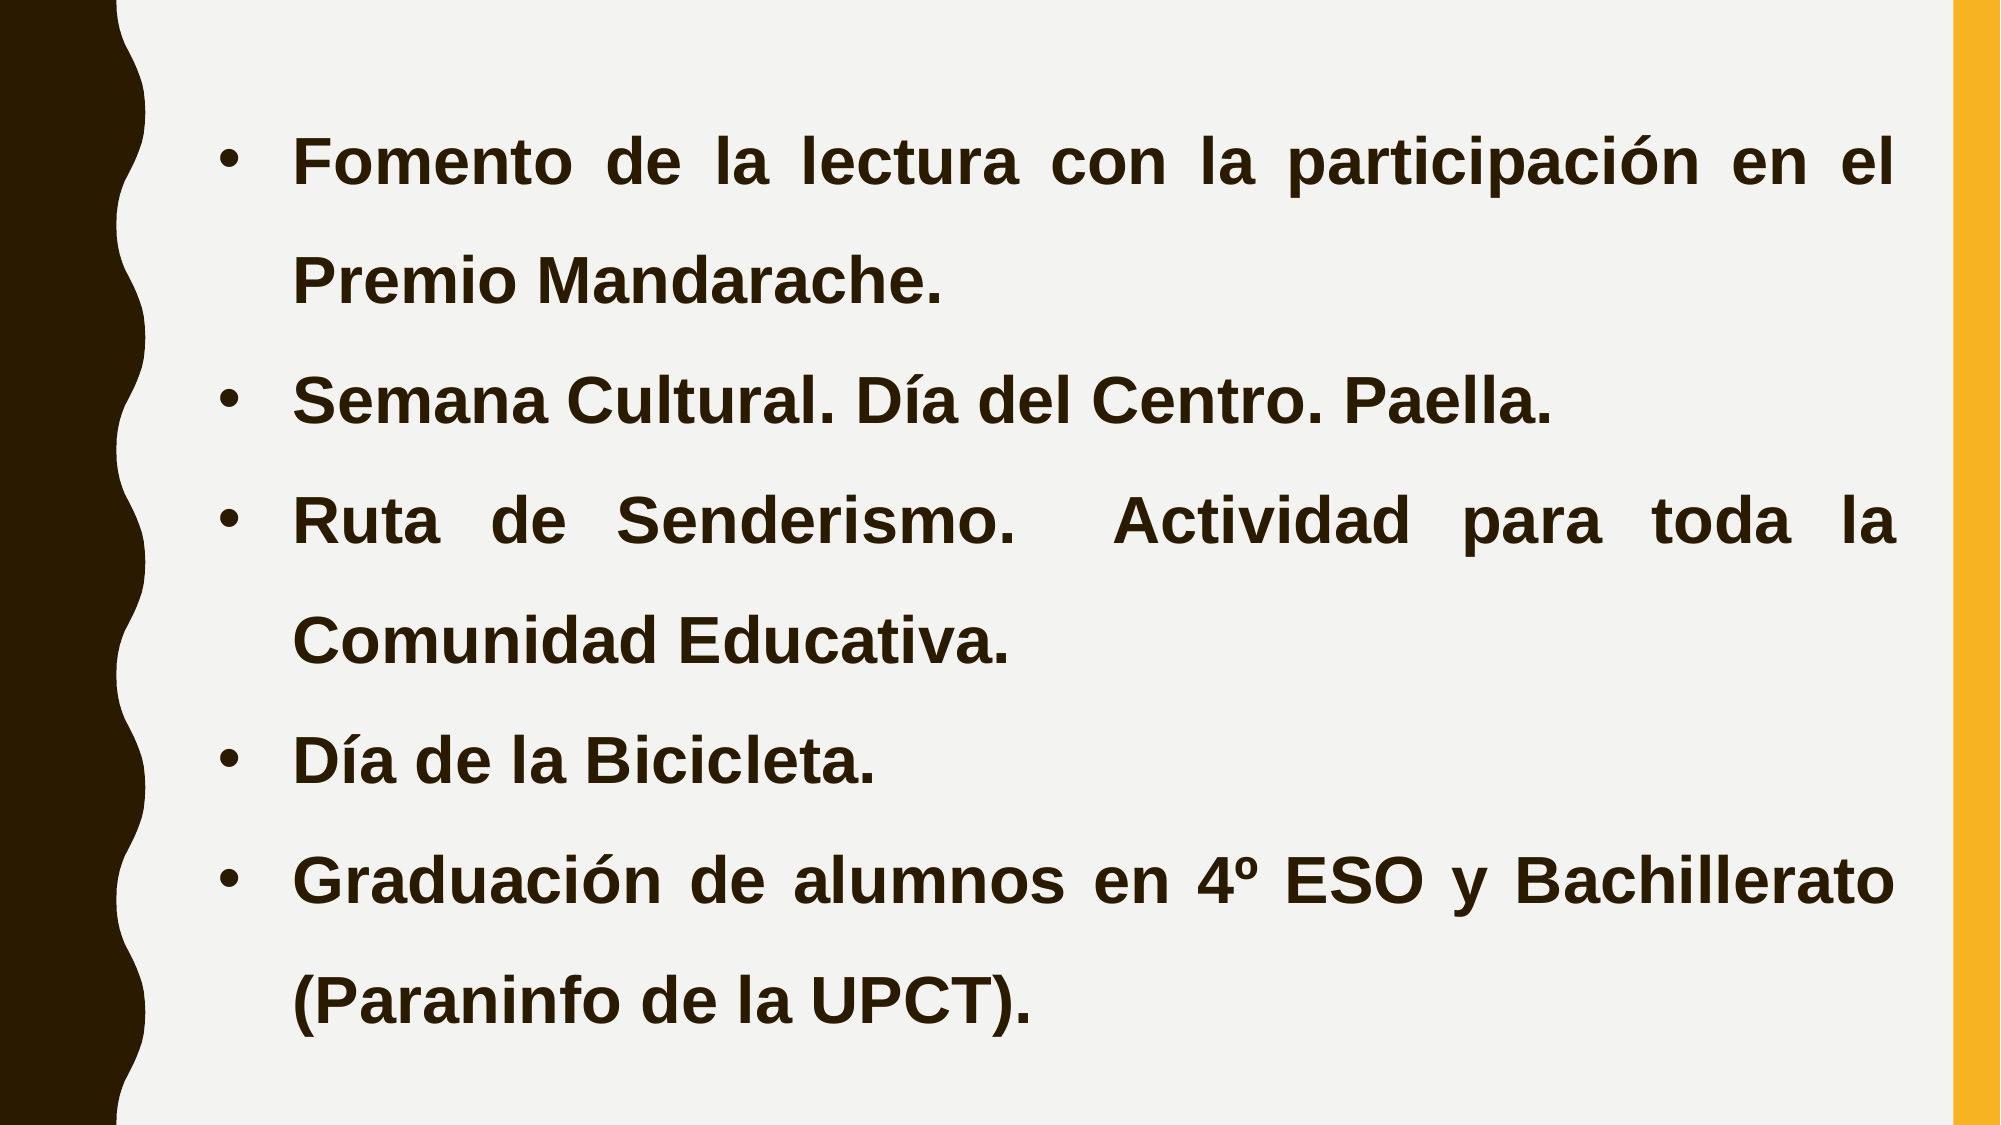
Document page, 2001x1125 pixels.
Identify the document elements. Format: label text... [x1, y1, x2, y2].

text_box Fomento de la lectura con la participación en el Premio Mandarache. Semana Cultural. Día del Centro. Paella. Ruta de Senderismo. Actividad para toda la Comunidad Educativa. Día de la Bicicleta. Graduación de alumnos en 4º ESO y Bachillerato (Paraninfo de la UPCT). [143, 70, 1913, 1125]
